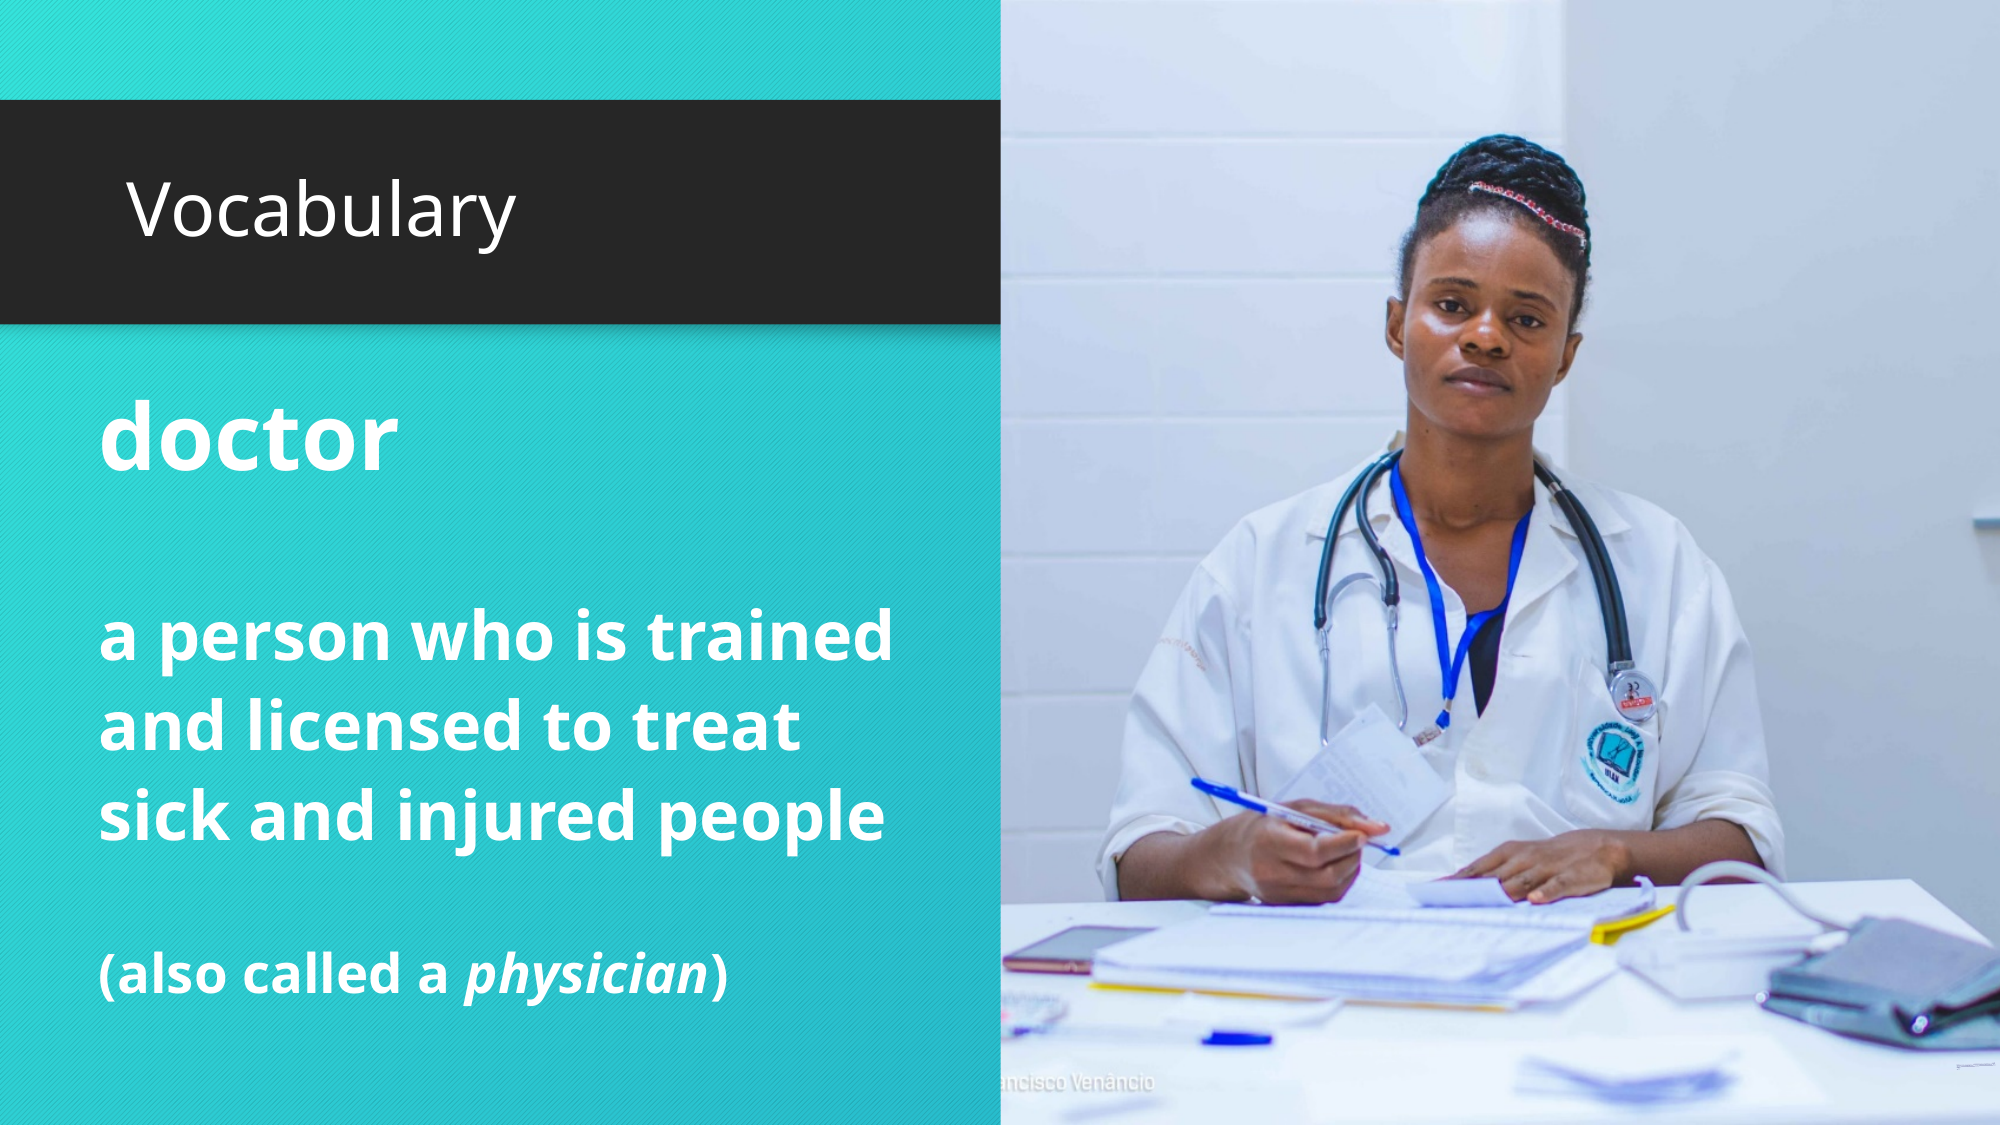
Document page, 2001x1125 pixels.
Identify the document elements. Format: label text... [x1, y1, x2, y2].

list doctor a person who is trained and licensed to treat sick and injured people (also called a physician) [83, 383, 939, 1025]
title Vocabulary [111, 123, 939, 301]
picture [0, 0, 2000, 1125]
